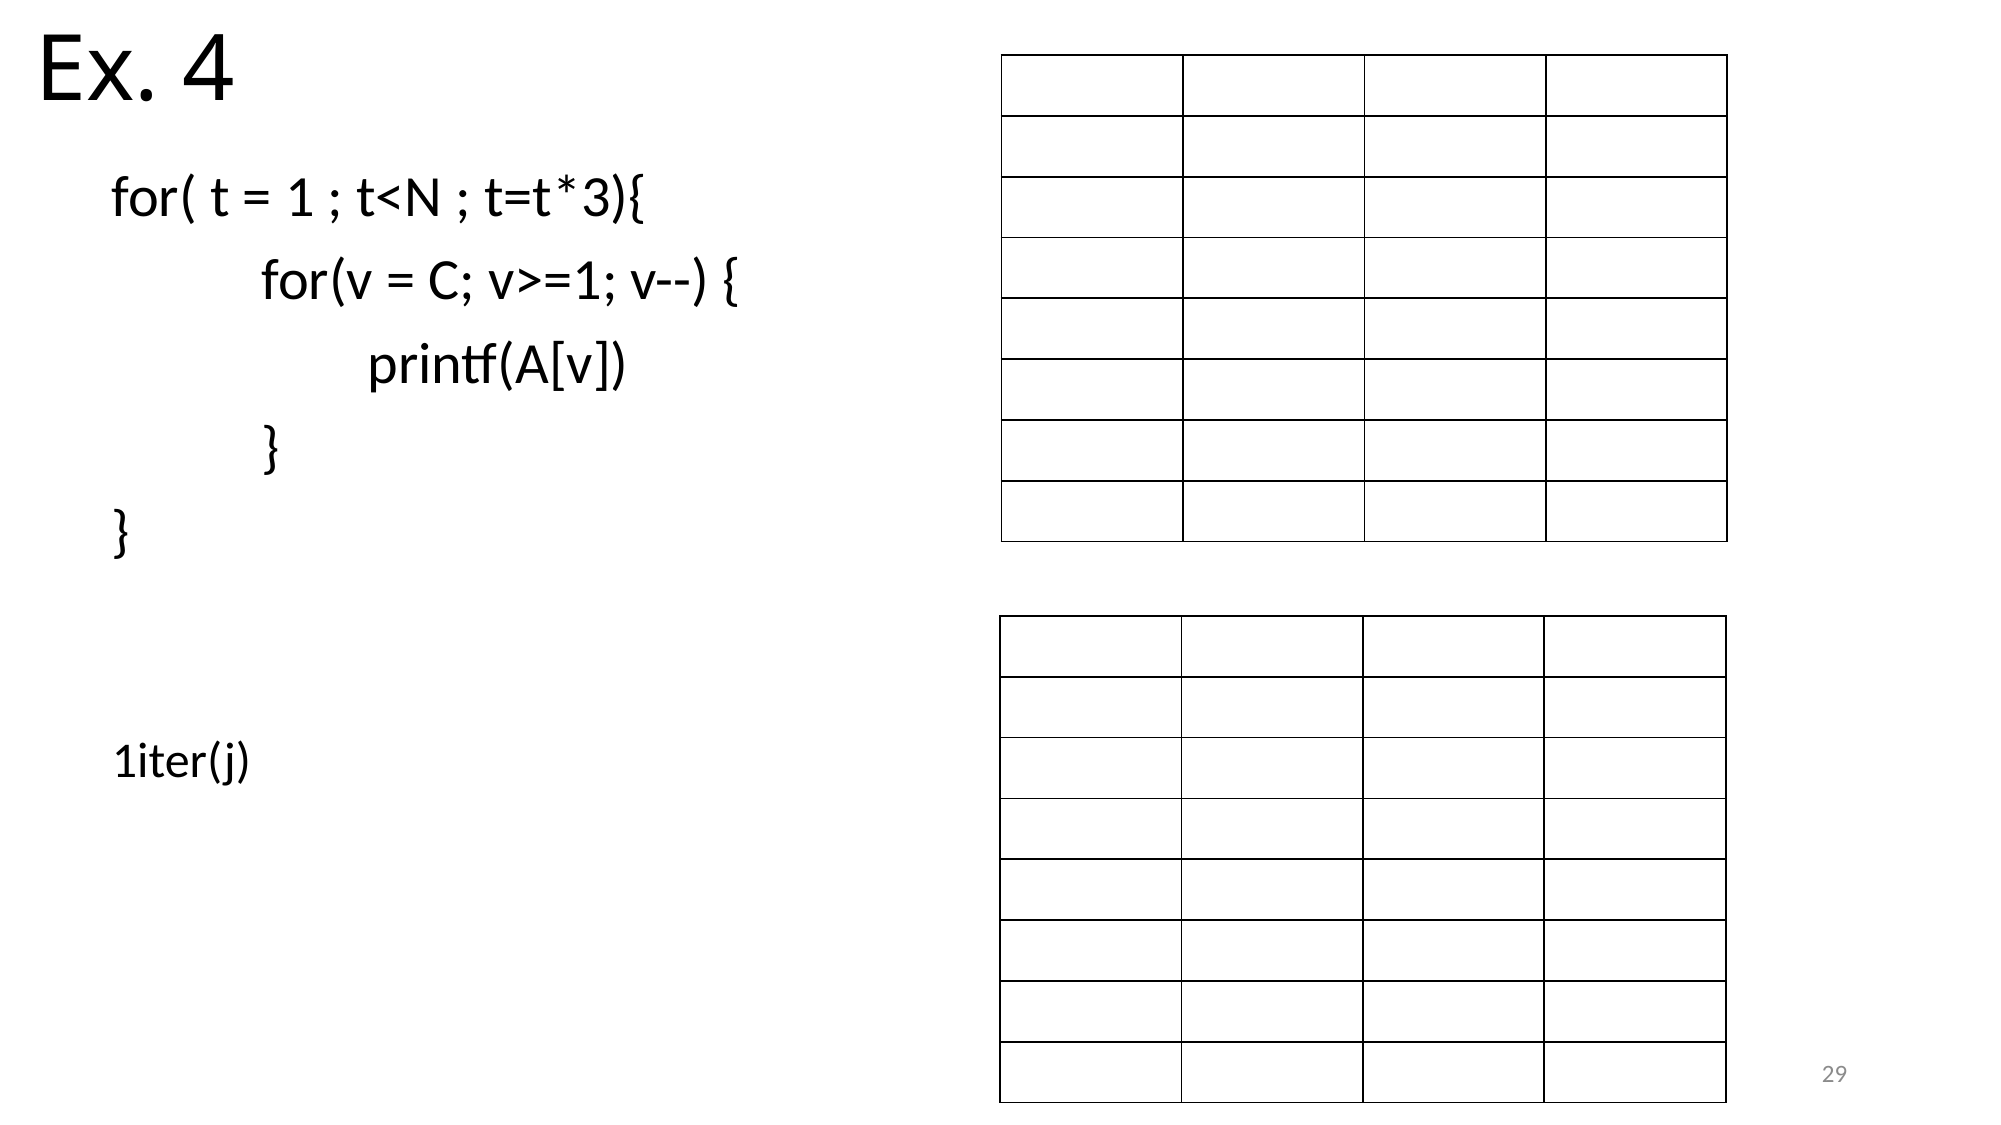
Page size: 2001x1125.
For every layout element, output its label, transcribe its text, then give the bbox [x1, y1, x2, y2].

table_cell [1001, 921, 1181, 980]
table_cell [1364, 678, 1543, 737]
table_header [1545, 617, 1725, 676]
table_cell [1364, 982, 1543, 1041]
table_cell [1545, 678, 1725, 737]
table_cell [1001, 982, 1181, 1041]
table_cell [1182, 921, 1362, 980]
table_cell [1184, 360, 1364, 419]
table_cell [1364, 860, 1543, 919]
table_cell [1182, 738, 1362, 798]
table_header [1182, 617, 1362, 676]
table_cell [1002, 178, 1182, 237]
list for( t = 1 ; t<N ; t=t*3){ for(v = C; v>=1; v--) { printf(A[v]) } } 1iter(j) [96, 158, 857, 588]
table_cell [1002, 421, 1182, 480]
table_cell [1182, 1043, 1362, 1102]
table_cell [1545, 921, 1725, 980]
slide_number 29 [1412, 1042, 1863, 1103]
table_cell [1547, 117, 1726, 176]
table_cell [1364, 1043, 1412, 1102]
table_cell [1365, 482, 1545, 541]
table_cell [1002, 482, 1182, 541]
table_cell [1547, 299, 1726, 358]
table_cell [1001, 860, 1181, 919]
table_cell [1002, 117, 1182, 176]
table_cell [1545, 860, 1725, 919]
table_cell [1547, 482, 1726, 541]
table_cell [1545, 982, 1725, 1041]
table_cell [1182, 799, 1362, 858]
table_cell [1002, 299, 1182, 358]
table_cell [1182, 678, 1362, 737]
table_cell [1365, 117, 1545, 176]
table_cell [1365, 299, 1545, 358]
table_header [1547, 56, 1726, 115]
table_cell [1184, 117, 1364, 176]
table_cell [1184, 421, 1364, 480]
table_cell [1545, 799, 1725, 858]
table_cell [1364, 799, 1543, 858]
table_cell [1547, 360, 1726, 419]
table_header [1365, 56, 1545, 115]
table_header [1002, 56, 1182, 115]
table_cell [1184, 482, 1364, 541]
table_cell [1365, 178, 1545, 237]
table_cell [1001, 1043, 1181, 1102]
table_cell [1184, 178, 1364, 237]
title Ex. 4 [20, 8, 739, 133]
table_cell [1184, 299, 1364, 358]
table_header [1364, 617, 1543, 676]
table_cell [1547, 238, 1726, 297]
table_header [1184, 56, 1364, 115]
table_cell [1002, 360, 1182, 419]
table_cell [1365, 360, 1545, 419]
table_cell [1547, 421, 1726, 480]
table_cell [1001, 799, 1181, 858]
table_cell [1184, 238, 1364, 297]
table_cell [1364, 921, 1543, 980]
table_cell [1545, 738, 1725, 798]
table_header [1001, 617, 1181, 676]
table_cell [1182, 982, 1362, 1041]
table_cell [1364, 738, 1543, 798]
table_cell [1001, 678, 1181, 737]
table_cell [1365, 238, 1545, 297]
table_cell [1001, 738, 1181, 798]
table_cell [1365, 421, 1545, 480]
table_cell [1002, 238, 1182, 297]
table_cell [1547, 178, 1726, 237]
table_cell [1182, 860, 1362, 919]
